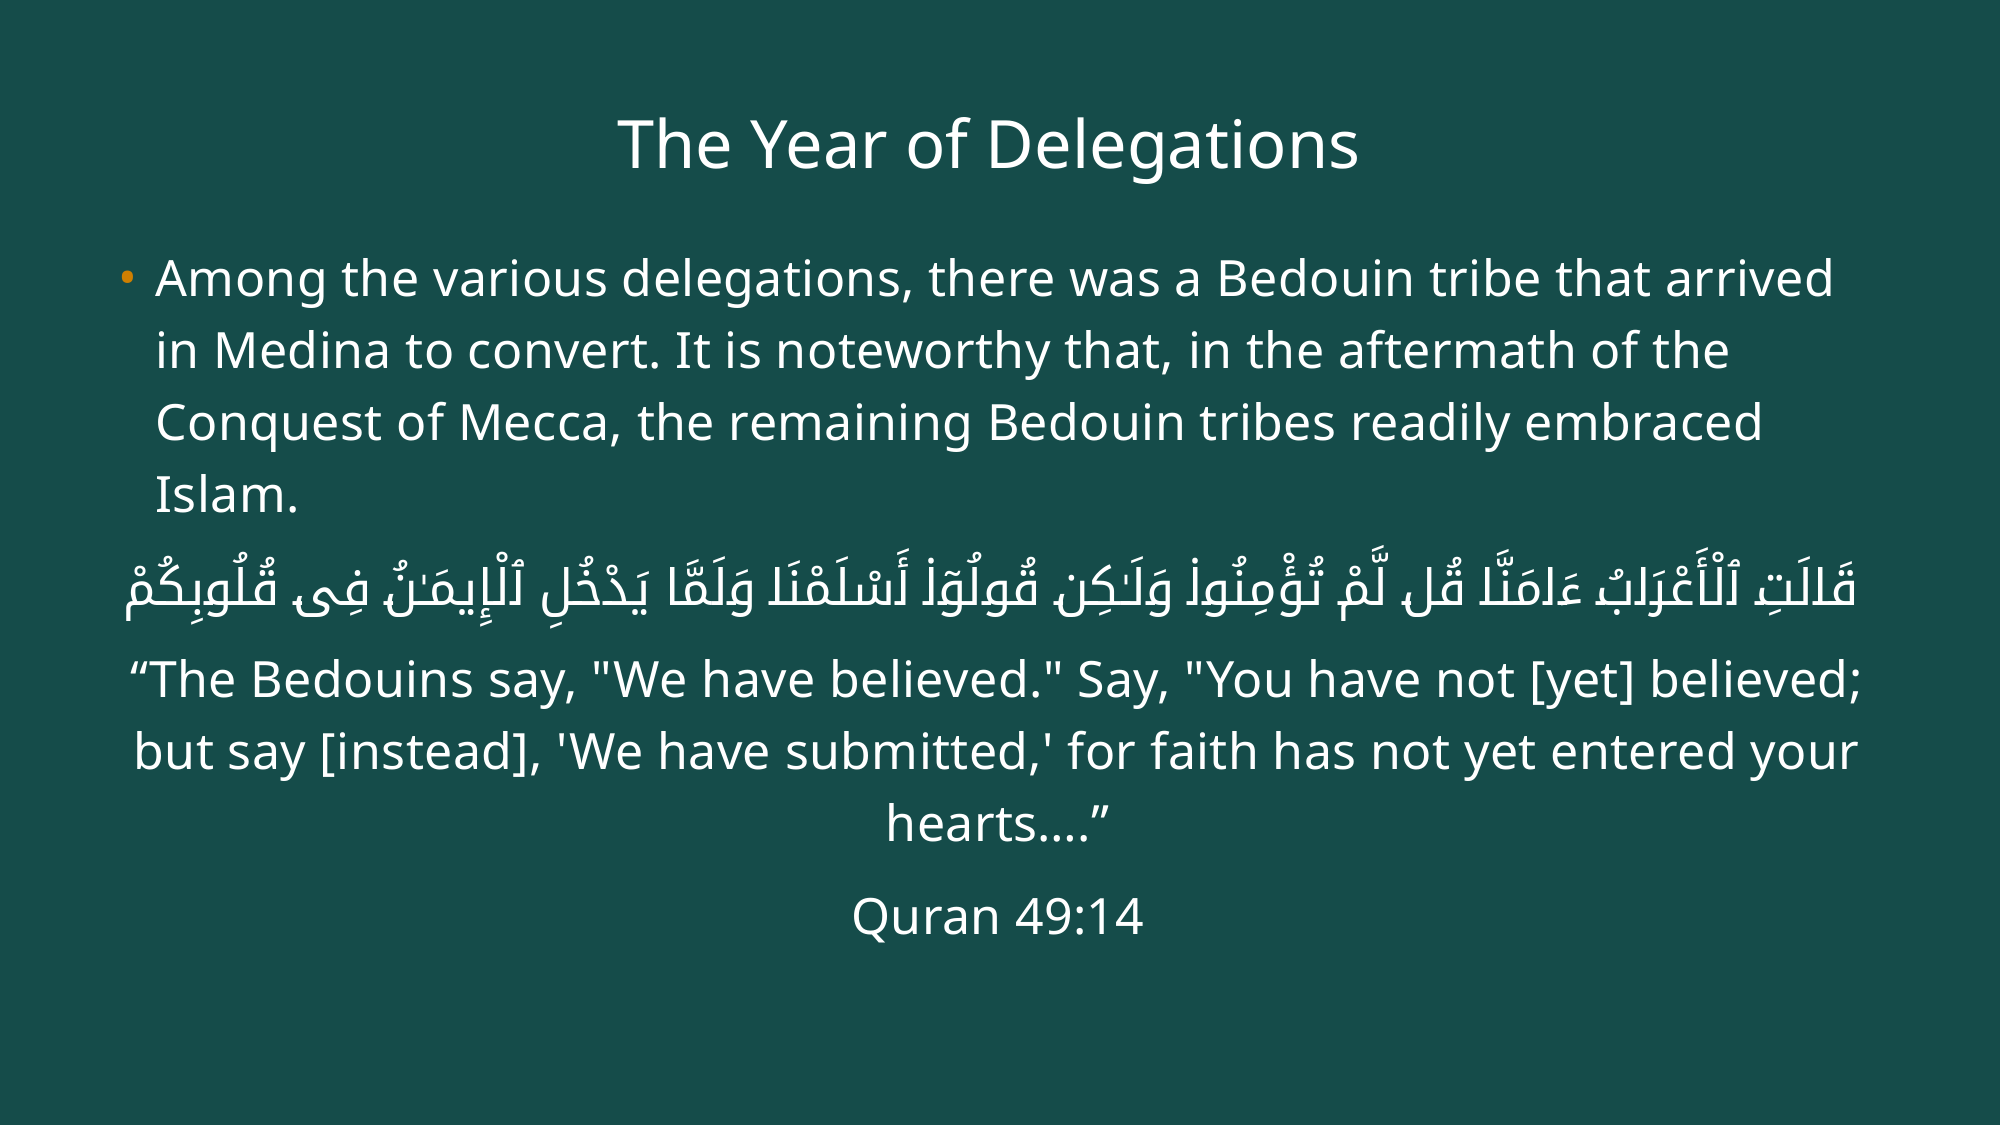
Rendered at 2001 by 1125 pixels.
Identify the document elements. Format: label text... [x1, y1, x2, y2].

list Among the various delegations, there was a Bedouin tribe that arrived in Medina to convert. It is noteworthy that, in the aftermath of the Conquest of Mecca, the remaining Bedouin tribes readily embraced Islam. قَالَتِ ٱلْأَعْرَابُ ءَامَنَّا قُل لَّمْ تُؤْمِنُوا۟ وَلَـٰكِن قُولُوٓا۟ أَسْلَمْنَا وَلَمَّا يَدْخُلِ ٱلْإِيمَـٰنُ فِى قُلُوبِكُمْ “The Bedouins say, "We have believed." Say, "You have not [yet] believed; but say [instead], 'We have submitted,' for faith has not yet entered your hearts….” Quran 49:14 [118, 234, 1878, 947]
title The Year of Delegations [118, 101, 1878, 234]
